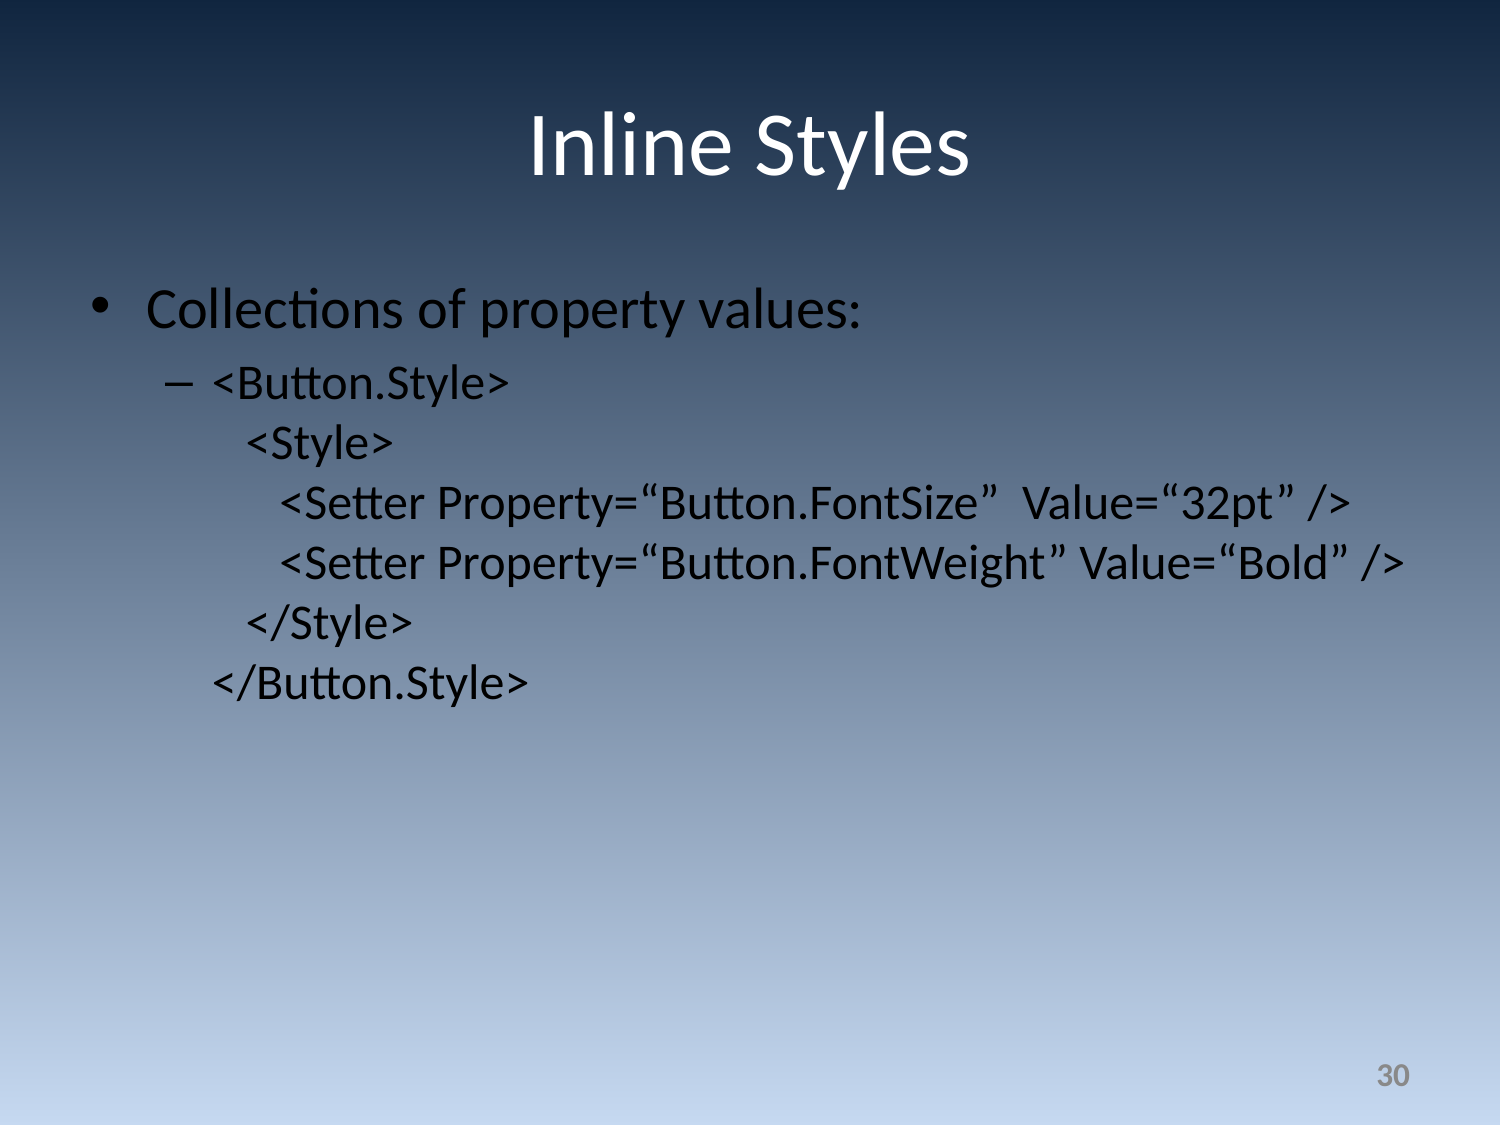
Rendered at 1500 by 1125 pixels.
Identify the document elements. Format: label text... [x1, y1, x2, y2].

title Inline Styles [75, 45, 1425, 233]
list Collections of property values: <Button.Style> <Style> <Setter Property=“Button.FontSize” Value=“32pt” /> <Setter Property=“Button.FontWeight” Value=“Bold” /> </Style> </Button.Style> [75, 262, 1425, 1005]
slide_number 30 [1074, 1042, 1425, 1103]
